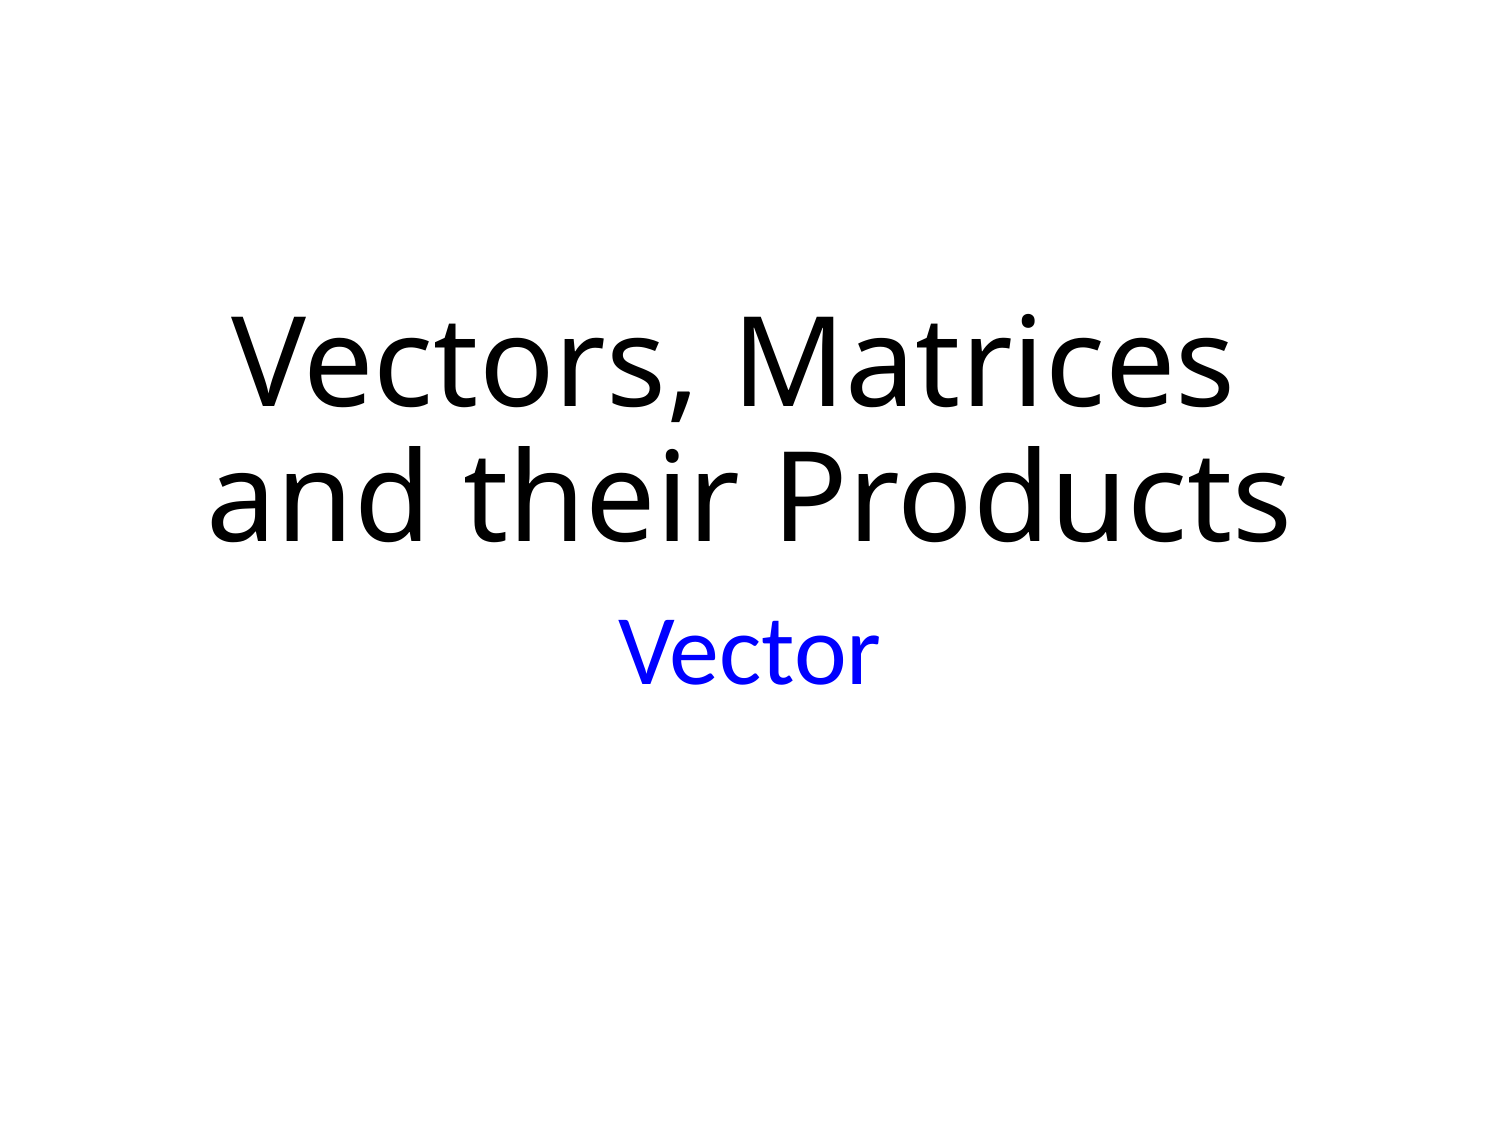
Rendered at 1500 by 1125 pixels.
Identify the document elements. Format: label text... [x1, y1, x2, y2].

title Vectors, Matrices and their Products [112, 184, 1388, 576]
subtitle Vector [187, 590, 1313, 863]
